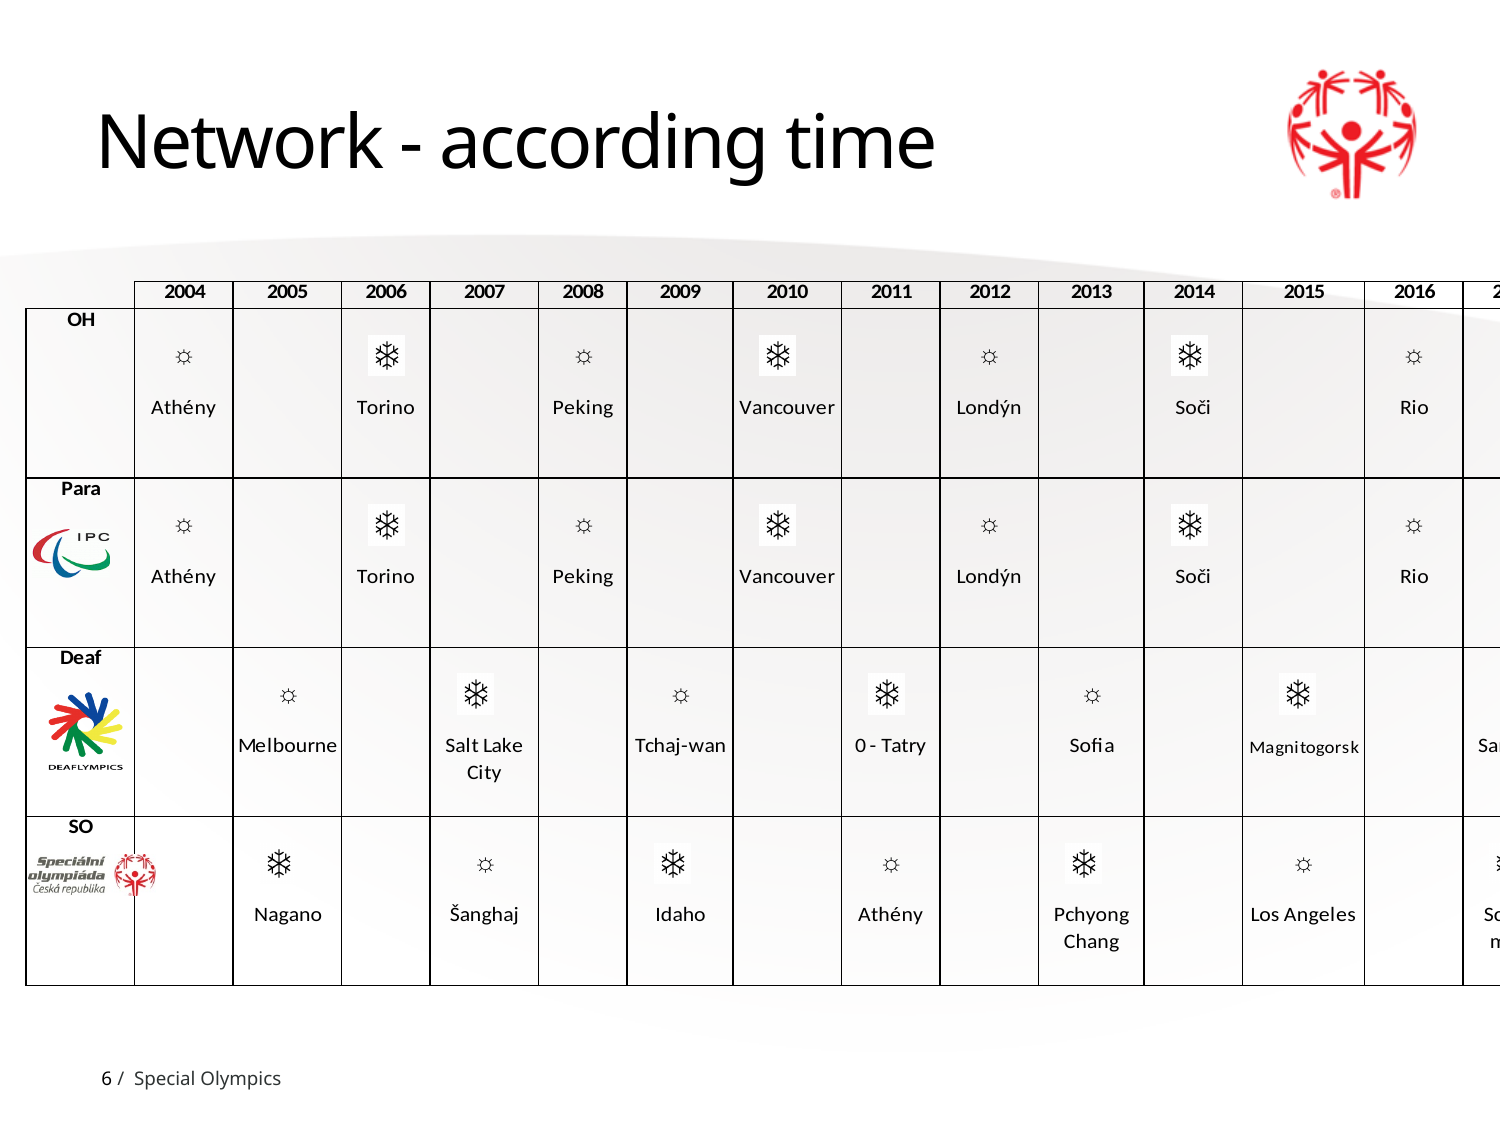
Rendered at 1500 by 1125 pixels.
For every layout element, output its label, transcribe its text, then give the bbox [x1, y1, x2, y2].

picture [0, 0, 1500, 1125]
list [24, 253, 1500, 987]
slide_number 6 / Special Olympics [90, 1061, 665, 1093]
title Network - according time [89, 60, 1247, 232]
